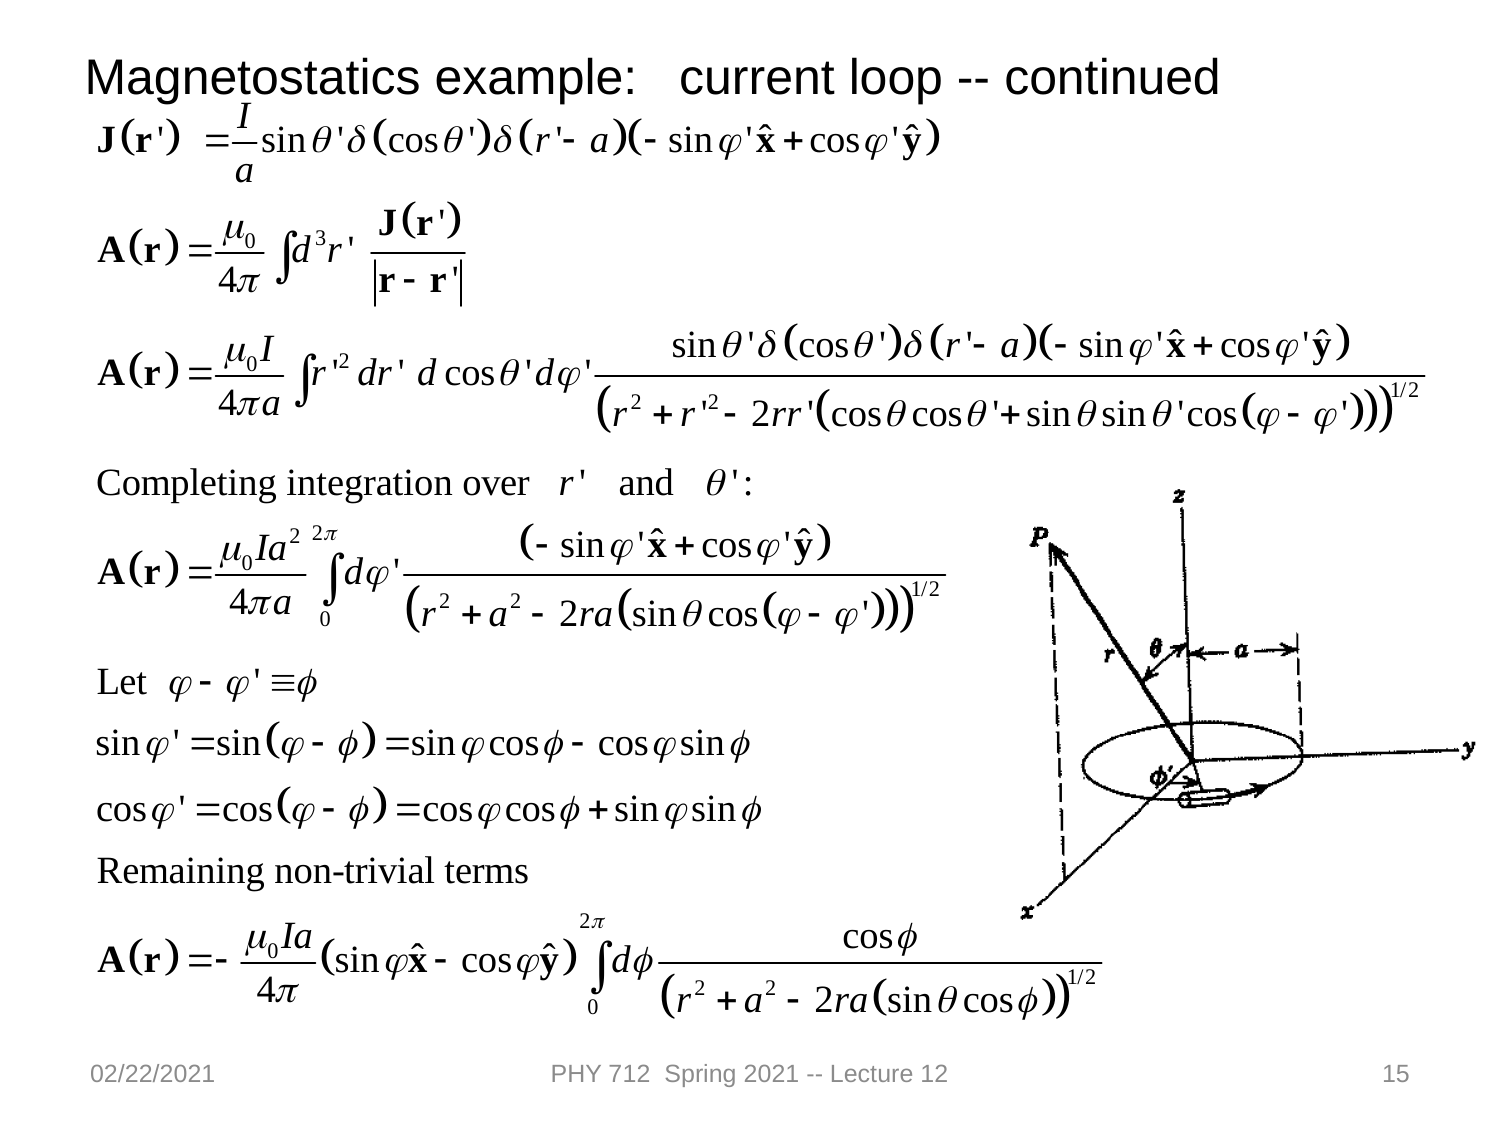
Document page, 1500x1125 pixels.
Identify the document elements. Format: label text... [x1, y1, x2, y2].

slide_number 15 [1074, 1046, 1425, 1103]
footer PHY 712 Spring 2021 -- Lecture 12 [512, 1046, 988, 1103]
picture [1431, 474, 1495, 931]
text_box Magnetostatics example: current loop -- continued [69, 37, 1345, 112]
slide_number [75, 1042, 425, 1103]
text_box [92, 93, 1431, 1037]
